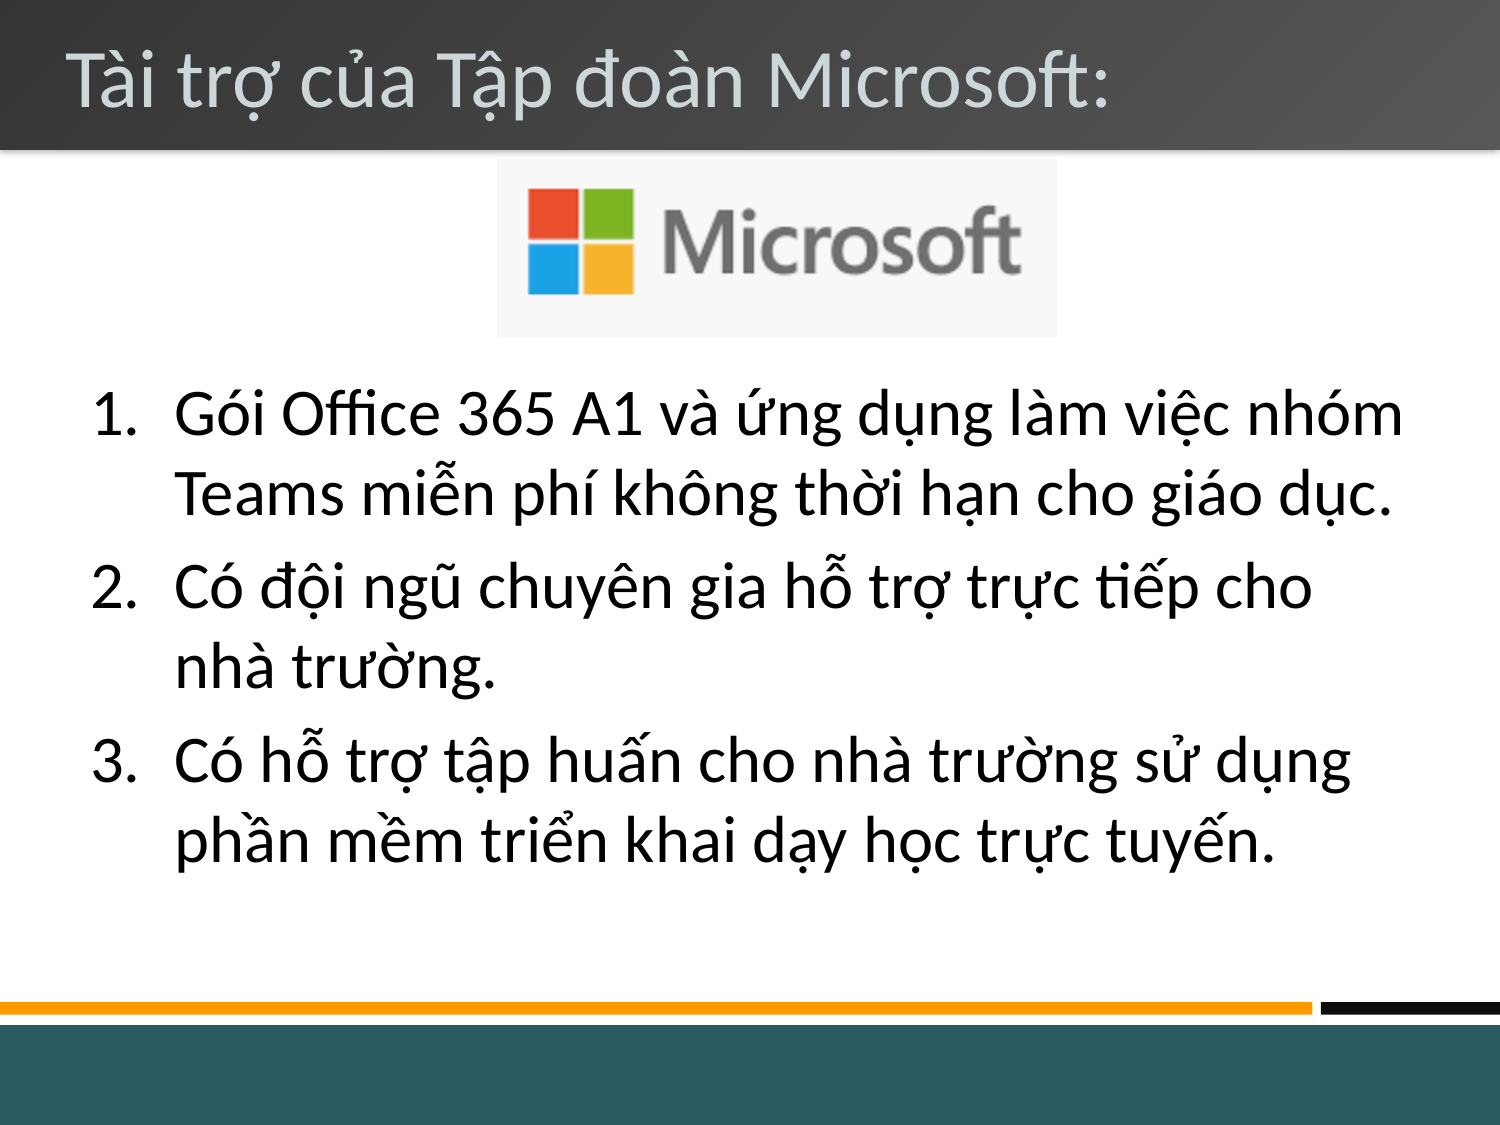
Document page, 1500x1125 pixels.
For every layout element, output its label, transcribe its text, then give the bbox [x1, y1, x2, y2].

list Gói Office 365 A1 và ứng dụng làm việc nhóm Teams miễn phí không thời hạn cho giáo dục. Có đội ngũ chuyên gia hỗ trợ trực tiếp cho nhà trường. Có hỗ trợ tập huấn cho nhà trường sử dụng phần mềm triển khai dạy học trực tuyến. [75, 174, 1425, 975]
title Tài trợ của Tập đoàn Microsoft: [50, 6, 1363, 143]
picture [497, 159, 1057, 338]
